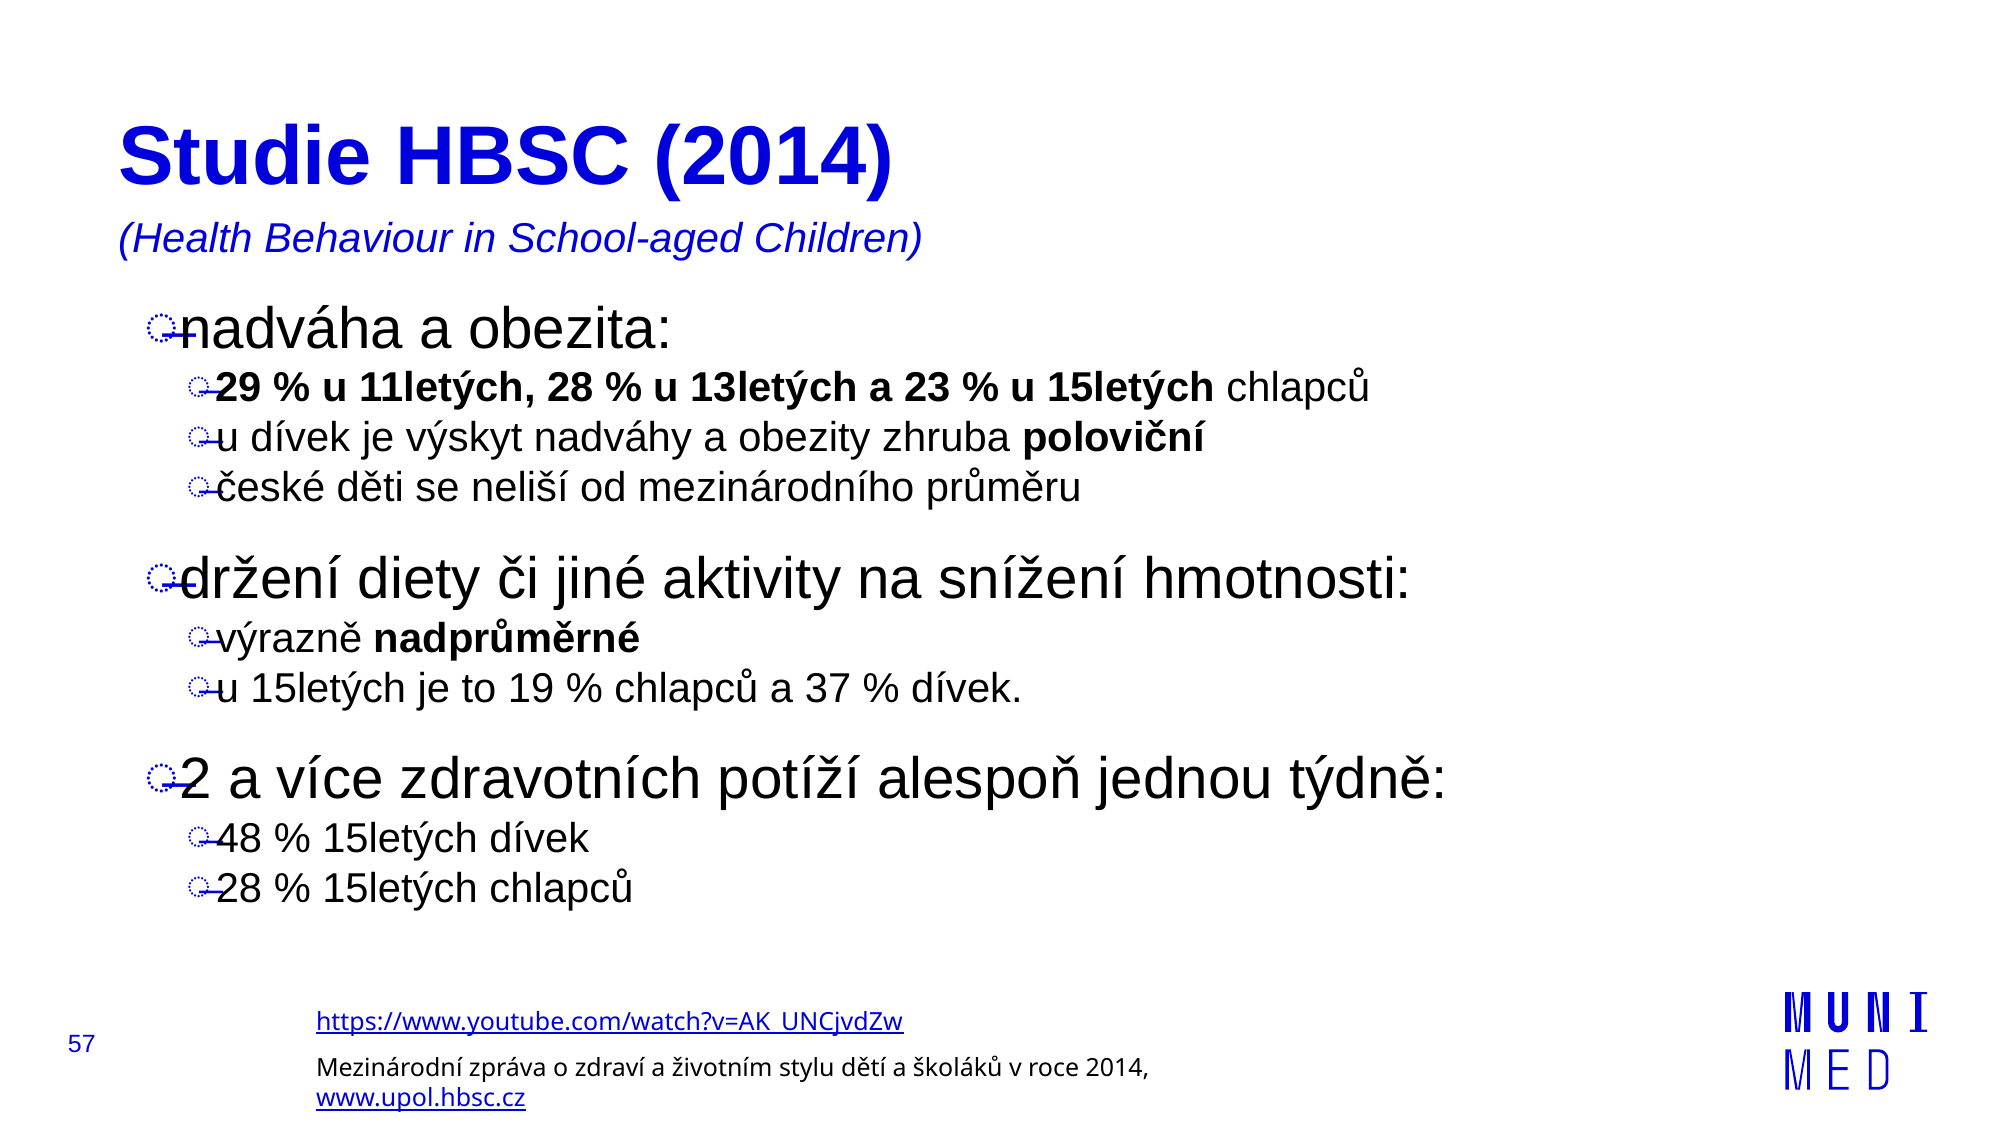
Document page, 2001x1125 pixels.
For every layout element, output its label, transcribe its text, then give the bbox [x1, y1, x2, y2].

list nadváha a obezita: 29 % u 11letých, 28 % u 13letých a 23 % u 15letých chlapců u dívek je výskyt nadváhy a obezity zhruba poloviční české děti se neliší od mezinárodního průměru držení diety či jiné aktivity na snížení hmotnosti: výrazně nadprůměrné u 15letých je to 19 % chlapců a 37 % dívek. 2 a více zdravotních potíží alespoň jednou týdně: 48 % 15letých dívek 28 % 15letých chlapců [118, 277, 1883, 957]
slide_number 57 [67, 1021, 110, 1063]
list (Health Behaviour in School-aged Children) [118, 212, 1882, 258]
text_box https://www.youtube.com/watch?v=AK_UNCjvdZw Mezinárodní zpráva o zdraví a životním stylu dětí a školáků v roce 2014, www.upol.hbsc.cz [301, 997, 1347, 1124]
title Studie HBSC (2014) [118, 118, 1883, 193]
